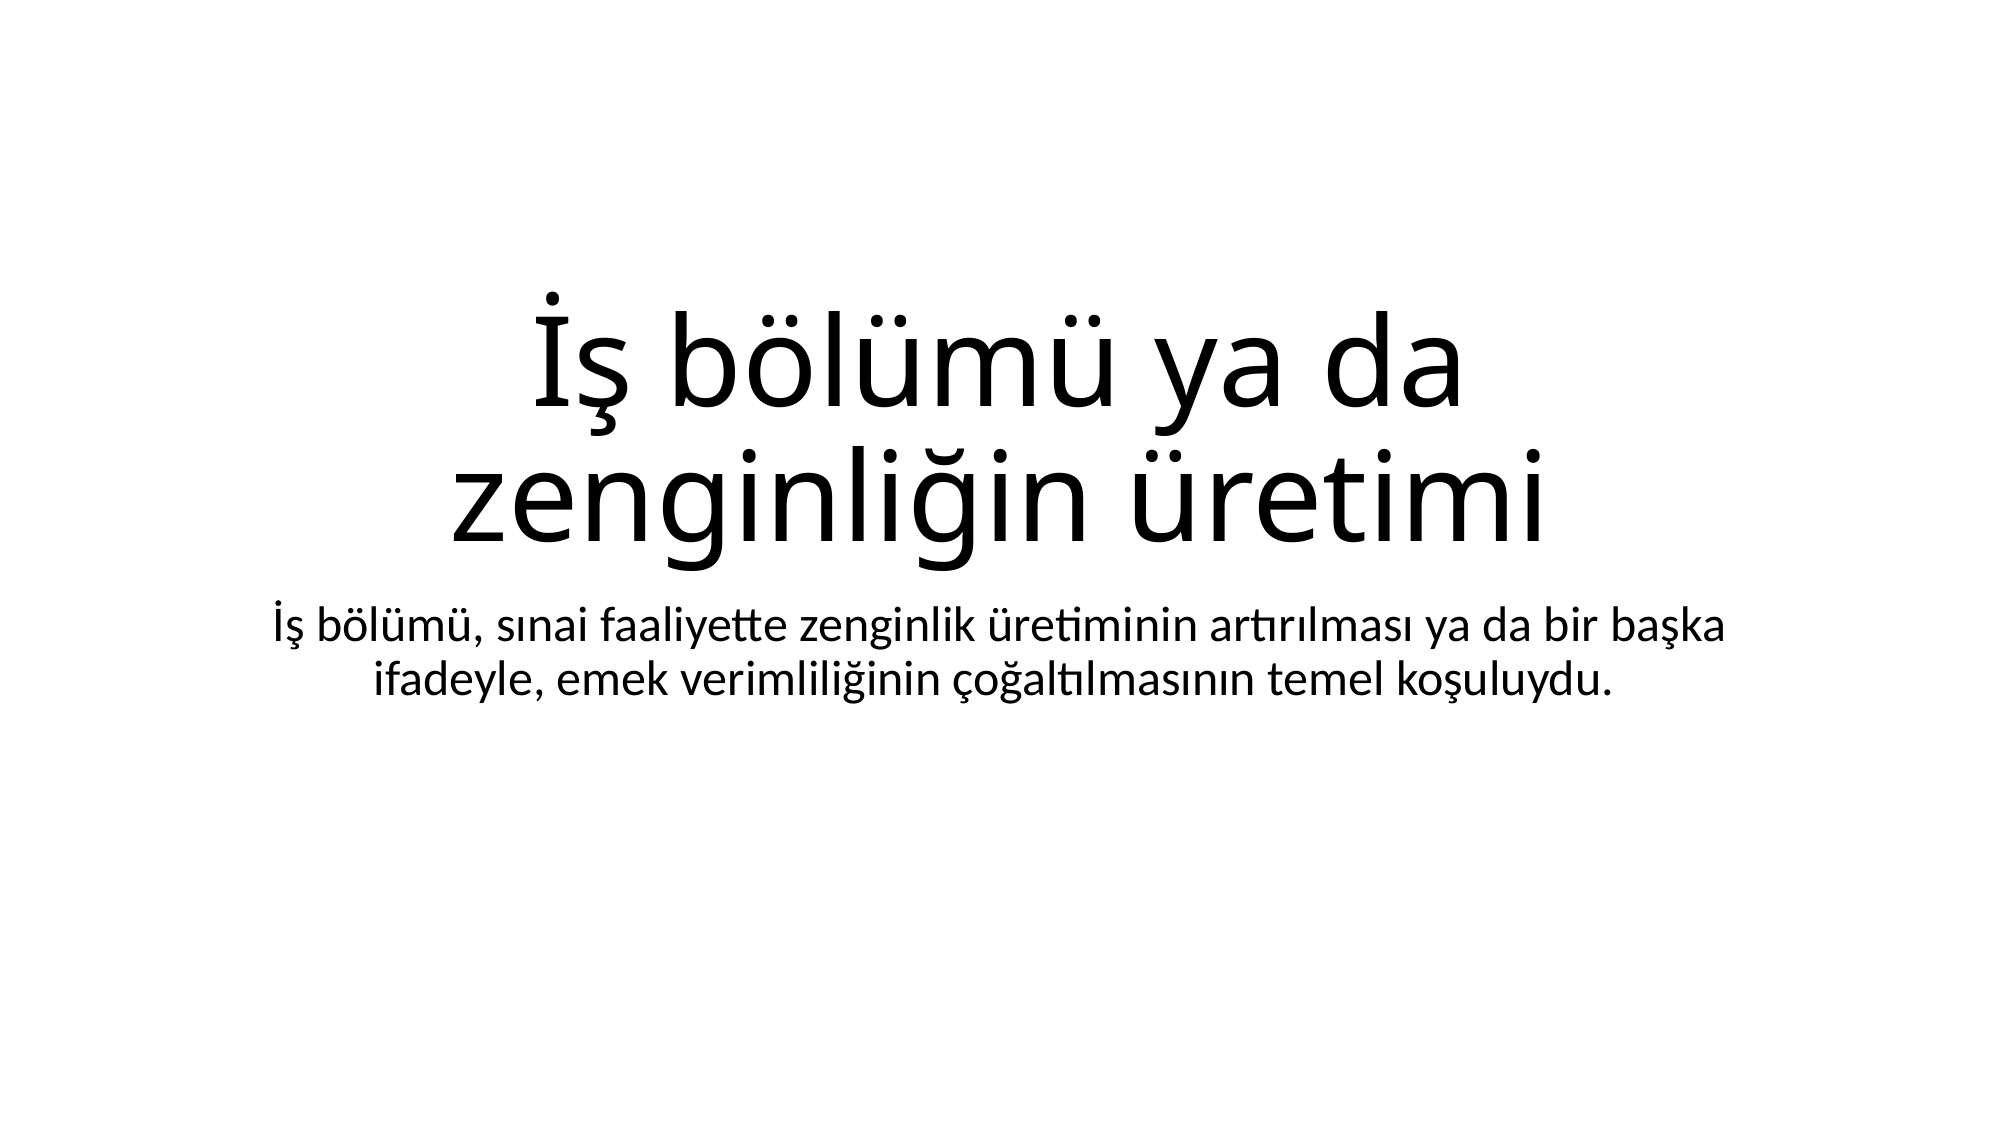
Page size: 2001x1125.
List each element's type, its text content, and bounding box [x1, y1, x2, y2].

subtitle İş bölümü, sınai faaliyette zenginlik üretiminin artırılması ya da bir başka ifadeyle, emek verimliliğinin çoğaltılmasının temel koşuluydu. [249, 590, 1750, 863]
title İş bölümü ya da zenginliğin üretimi [249, 184, 1750, 576]
